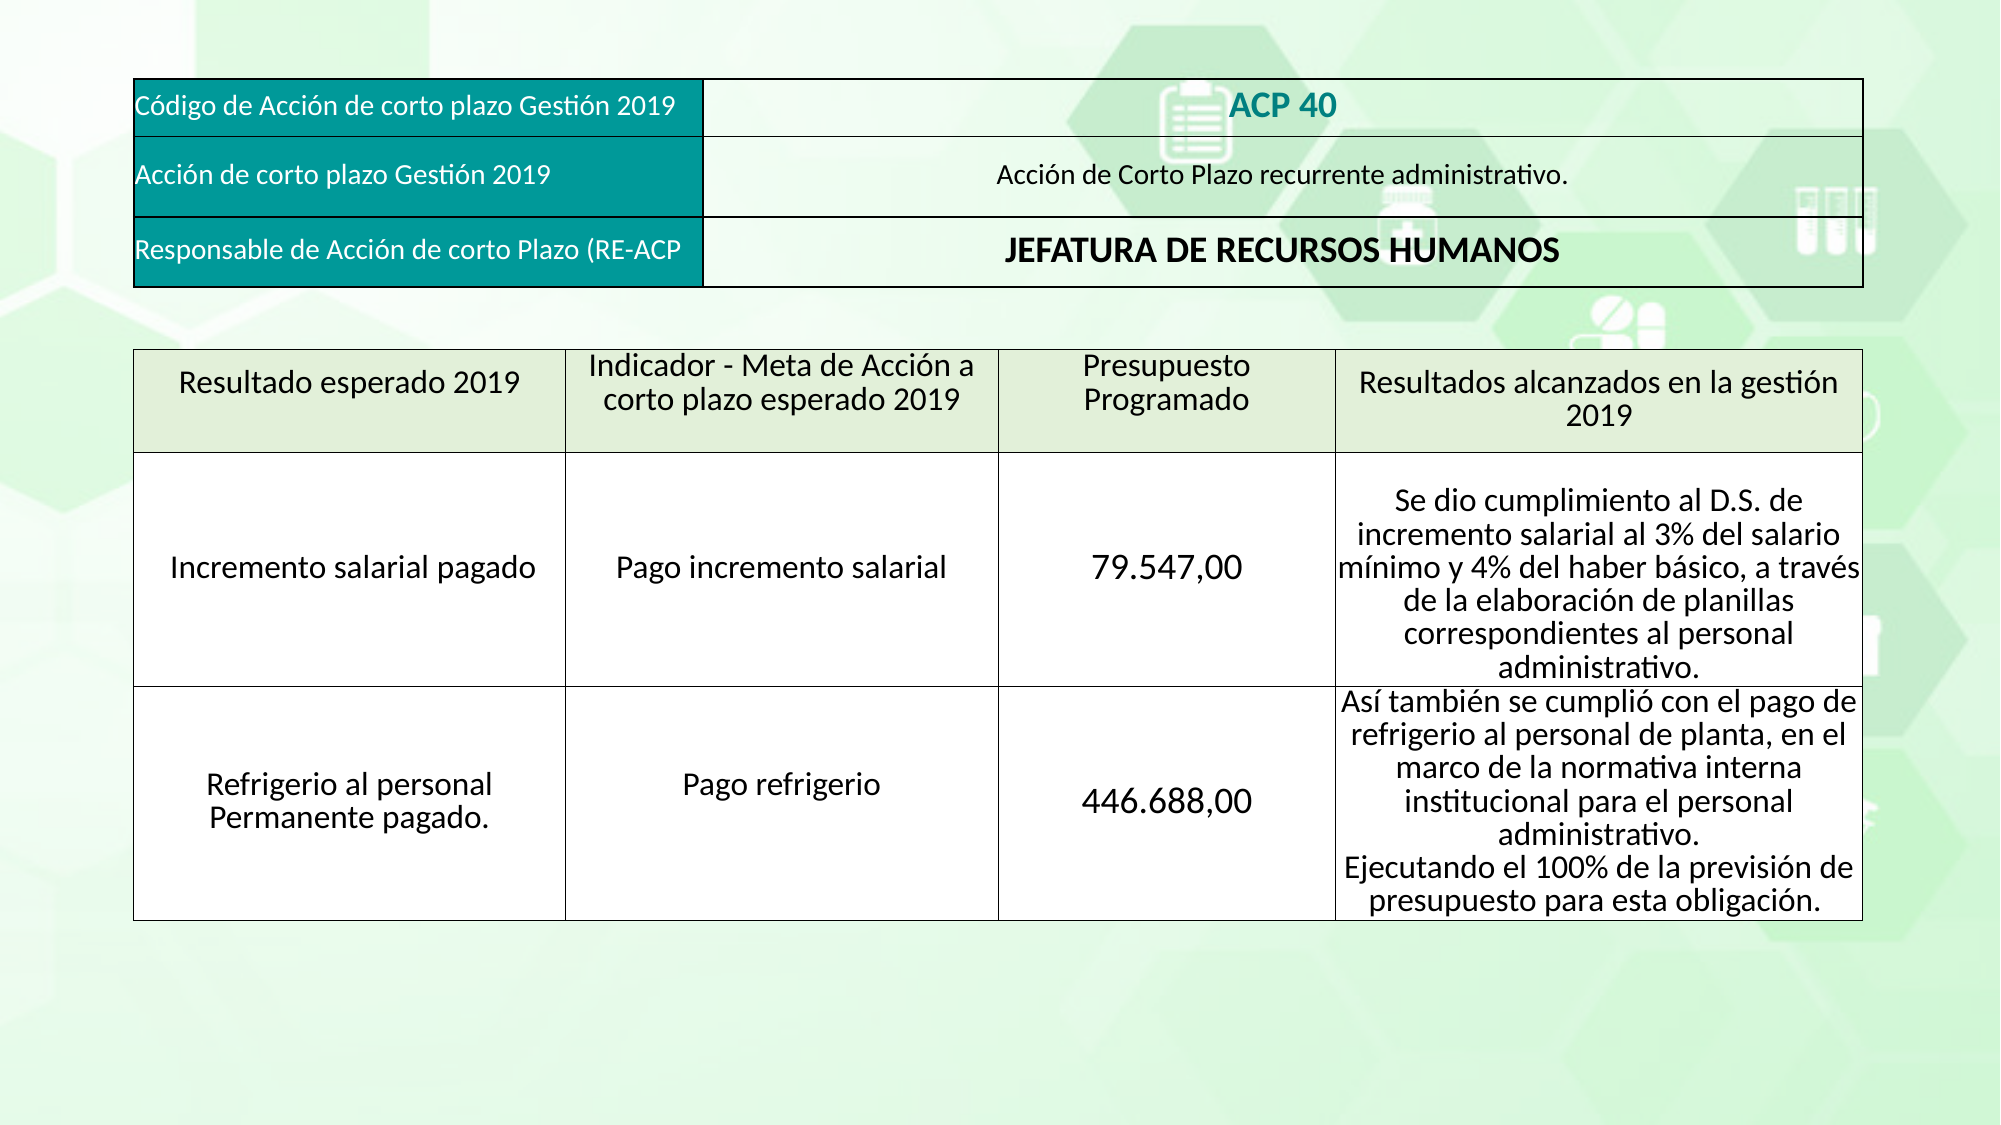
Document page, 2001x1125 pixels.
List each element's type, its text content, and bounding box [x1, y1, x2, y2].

table_cell Pago incremento salarial [566, 453, 998, 686]
table_cell Así también se cumplió con el pago de refrigerio al personal de planta, en el marco de la normativa interna institucional para el personal administrativo. Ejecutando el 100% de la previsión de presupuesto para esta obligación. [1336, 687, 1862, 920]
table_header Presupuesto Programado [999, 350, 1335, 452]
table_header Resultados alcanzados en la gestión 2019 [1336, 350, 1862, 452]
table_cell JEFATURA DE RECURSOS HUMANOS [704, 218, 1862, 286]
table_cell Incremento salarial pagado [134, 453, 565, 686]
table_header Código de Acción de corto plazo Gestión 2019 [135, 80, 702, 136]
table_header Indicador - Meta de Acción a corto plazo esperado 2019 [566, 350, 998, 452]
table_cell Pago refrigerio [566, 687, 998, 920]
table_header ACP 40 [704, 80, 1862, 136]
table_cell Acción de corto plazo Gestión 2019 [135, 137, 702, 216]
table_cell 79.547,00 [999, 453, 1335, 686]
table_cell 446.688,00 [999, 687, 1335, 920]
table_cell Acción de Corto Plazo recurrente administrativo. [704, 137, 1862, 216]
table_header Resultado esperado 2019 [134, 350, 565, 452]
table_cell Se dio cumplimiento al D.S. de incremento salarial al 3% del salario mínimo y 4% del haber básico, a través de la elaboración de planillas correspondientes al personal administrativo. [1336, 453, 1862, 686]
table_cell Refrigerio al personal Permanente pagado. [134, 687, 565, 920]
table_cell Responsable de Acción de corto Plazo (RE-ACP [135, 218, 702, 286]
